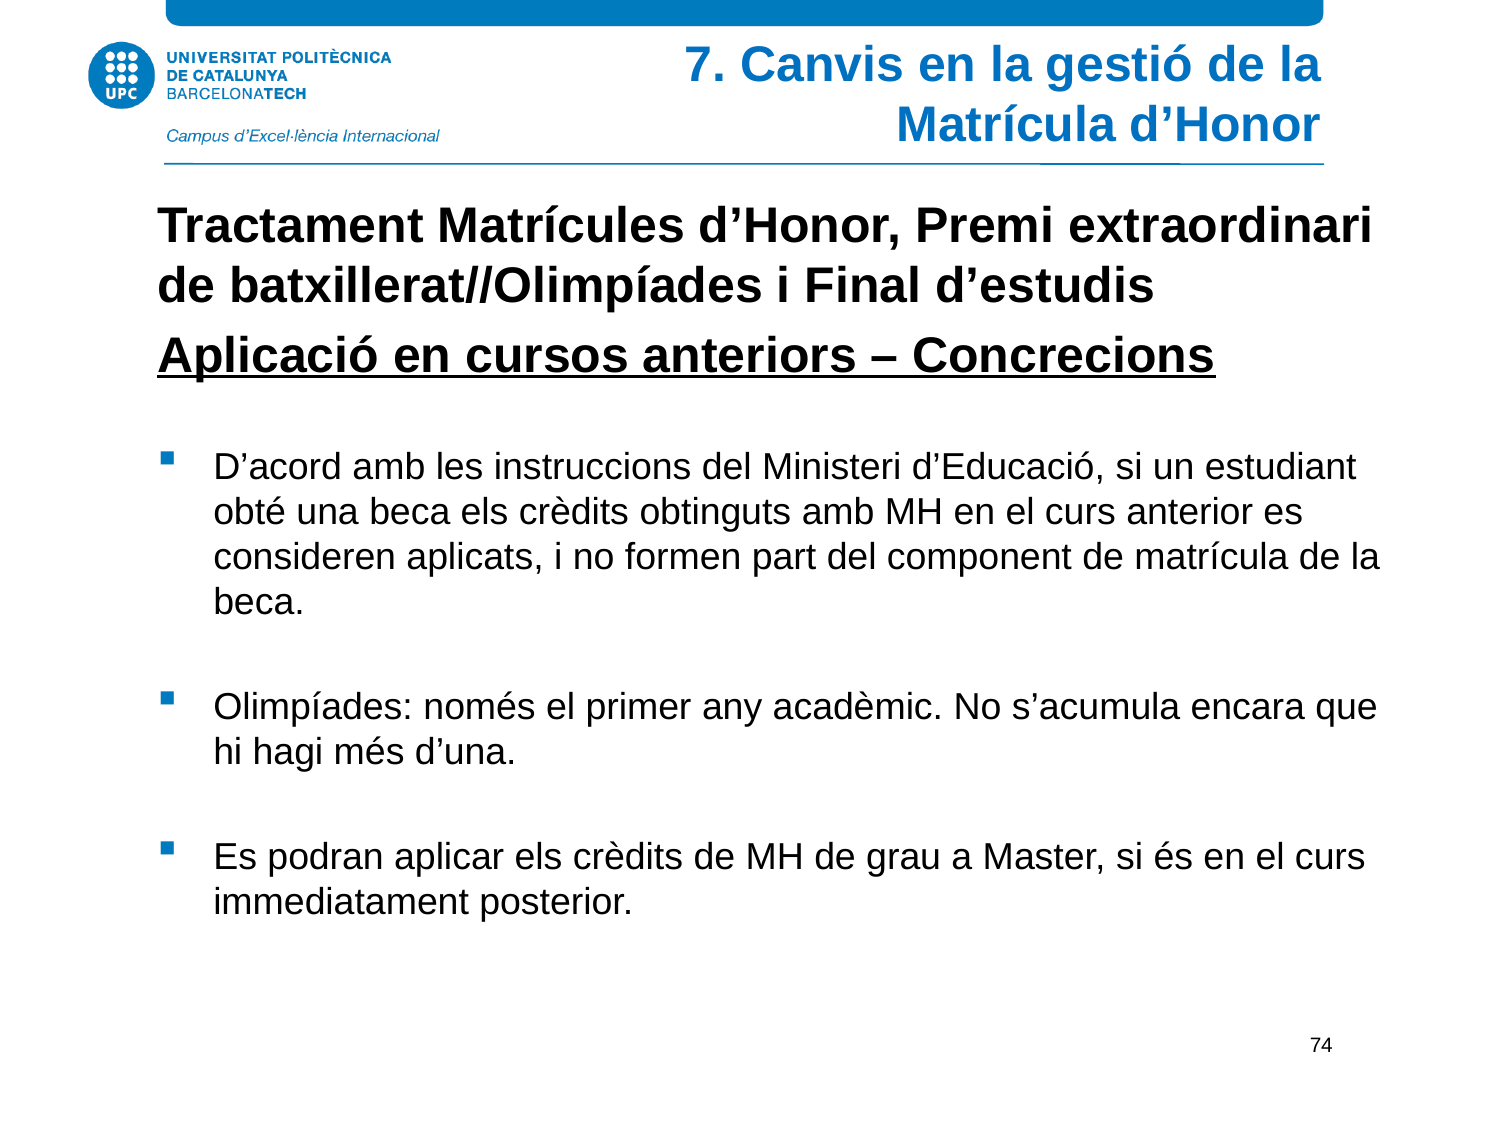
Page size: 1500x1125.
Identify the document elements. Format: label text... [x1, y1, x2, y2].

slide_number 74 [1089, 1024, 1348, 1103]
list 7. Canvis en la gestió de la Matrícula d’Honor [527, 23, 1337, 165]
picture [70, 0, 1360, 159]
list Tractament Matrícules d’Honor, Premi extraordinari de batxillerat//Olimpíades i Final d’estudis Aplicació en cursos anteriors – Concrecions D’acord amb les instruccions del Ministeri d’Educació, si un estudiant obté una beca els crèdits obtinguts amb MH en el curs anterior es consideren aplicats, i no formen part del component de matrícula de la beca. Olimpíades: només el primer any acadèmic. No s’acumula encara que hi hagi més d’una. Es podran aplicar els crèdits de MH de grau a Master, si és en el curs immediatament posterior. [141, 184, 1412, 1083]
